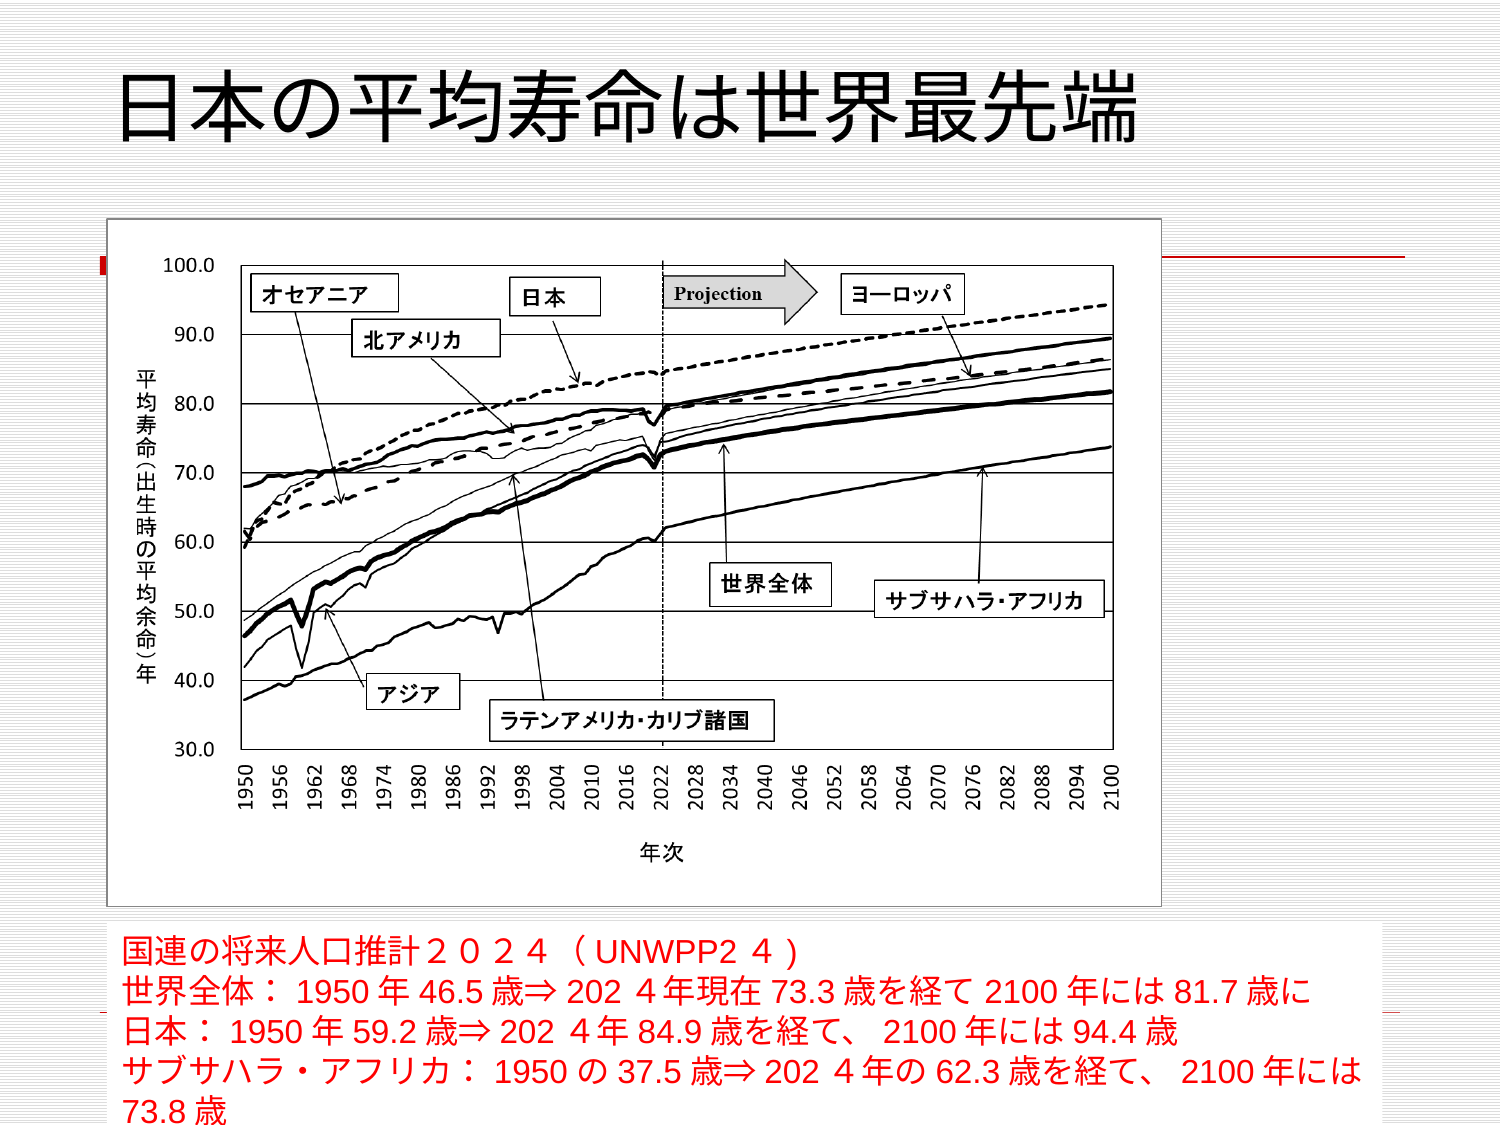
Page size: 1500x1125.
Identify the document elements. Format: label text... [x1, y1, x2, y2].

title 日本の平均寿命は世界最先端 [93, 49, 1407, 250]
text_box 国連の将来人口推計２０２４（UNWPP2４) 世界全体：1950年46.5歳⇒202４年現在73.3歳を経て2100年には81.7歳に 日本：1950年59.2歳⇒202４年84.9歳を経て、2100年には94.4歳 サブサハラ・アフリカ：1950の37.5歳⇒202４年の62.3歳を経て、2100年には73.8歳 [106, 922, 1383, 1125]
picture [106, 217, 1163, 907]
